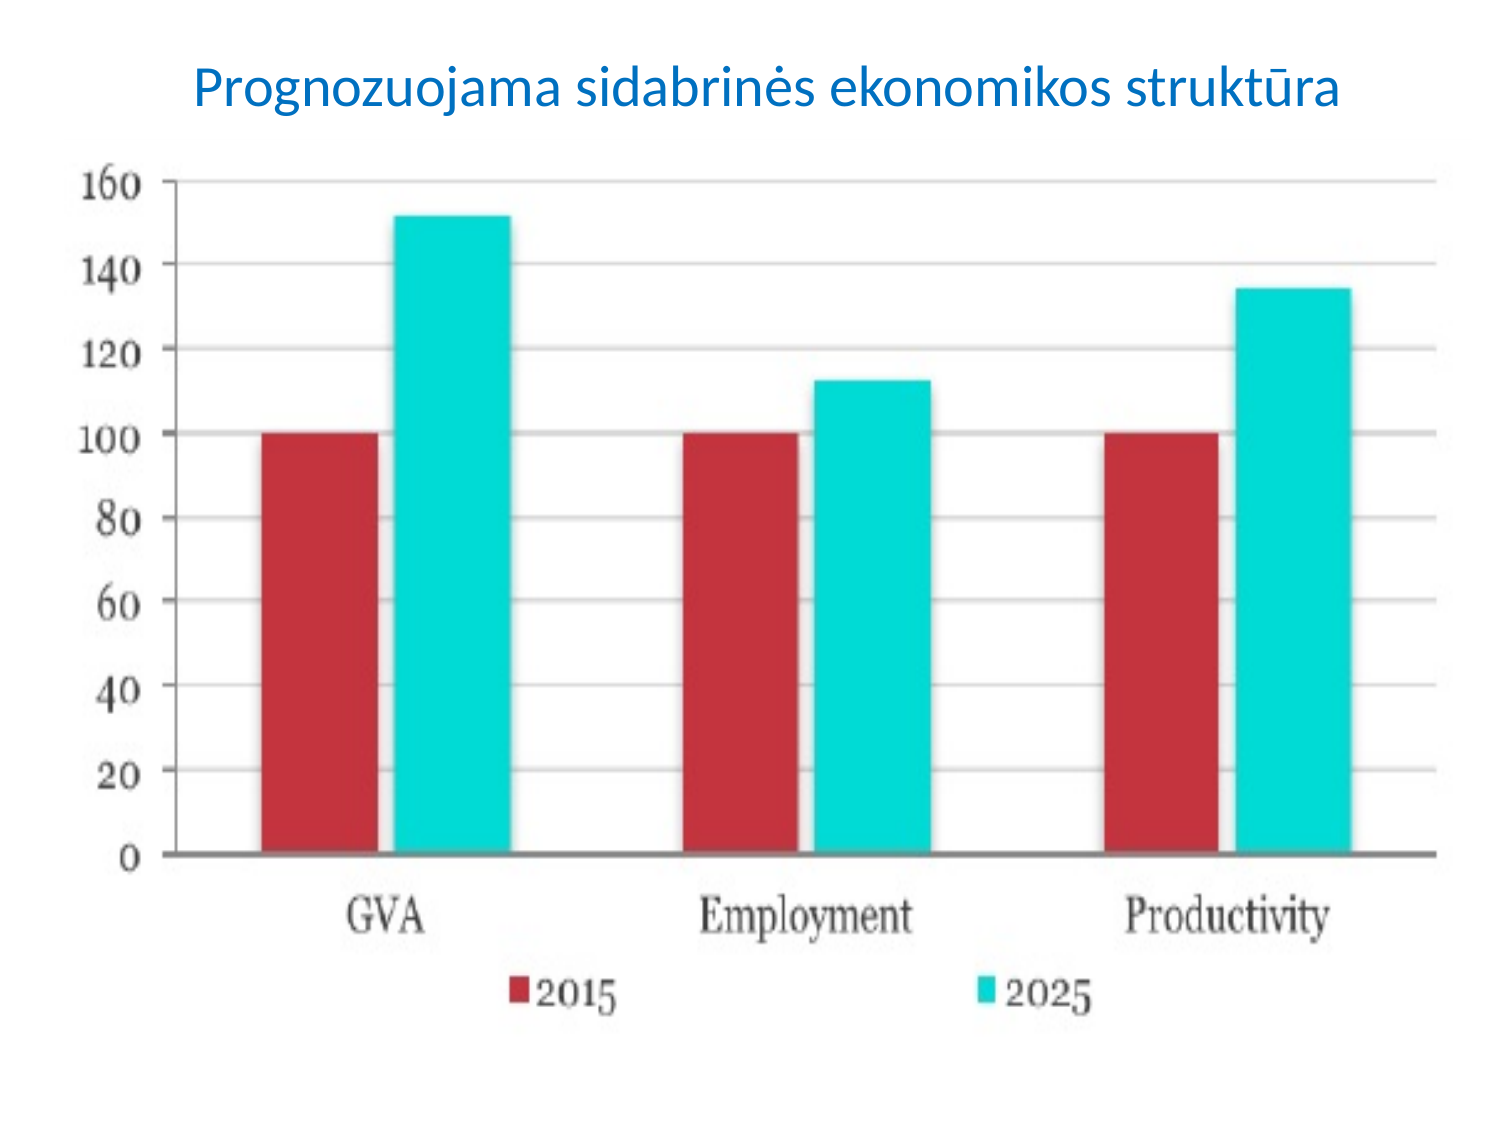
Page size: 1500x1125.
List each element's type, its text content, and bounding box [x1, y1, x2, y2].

title Prognozuojama sidabrinės ekonomikos struktūra [64, 27, 1472, 138]
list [64, 138, 1472, 1086]
